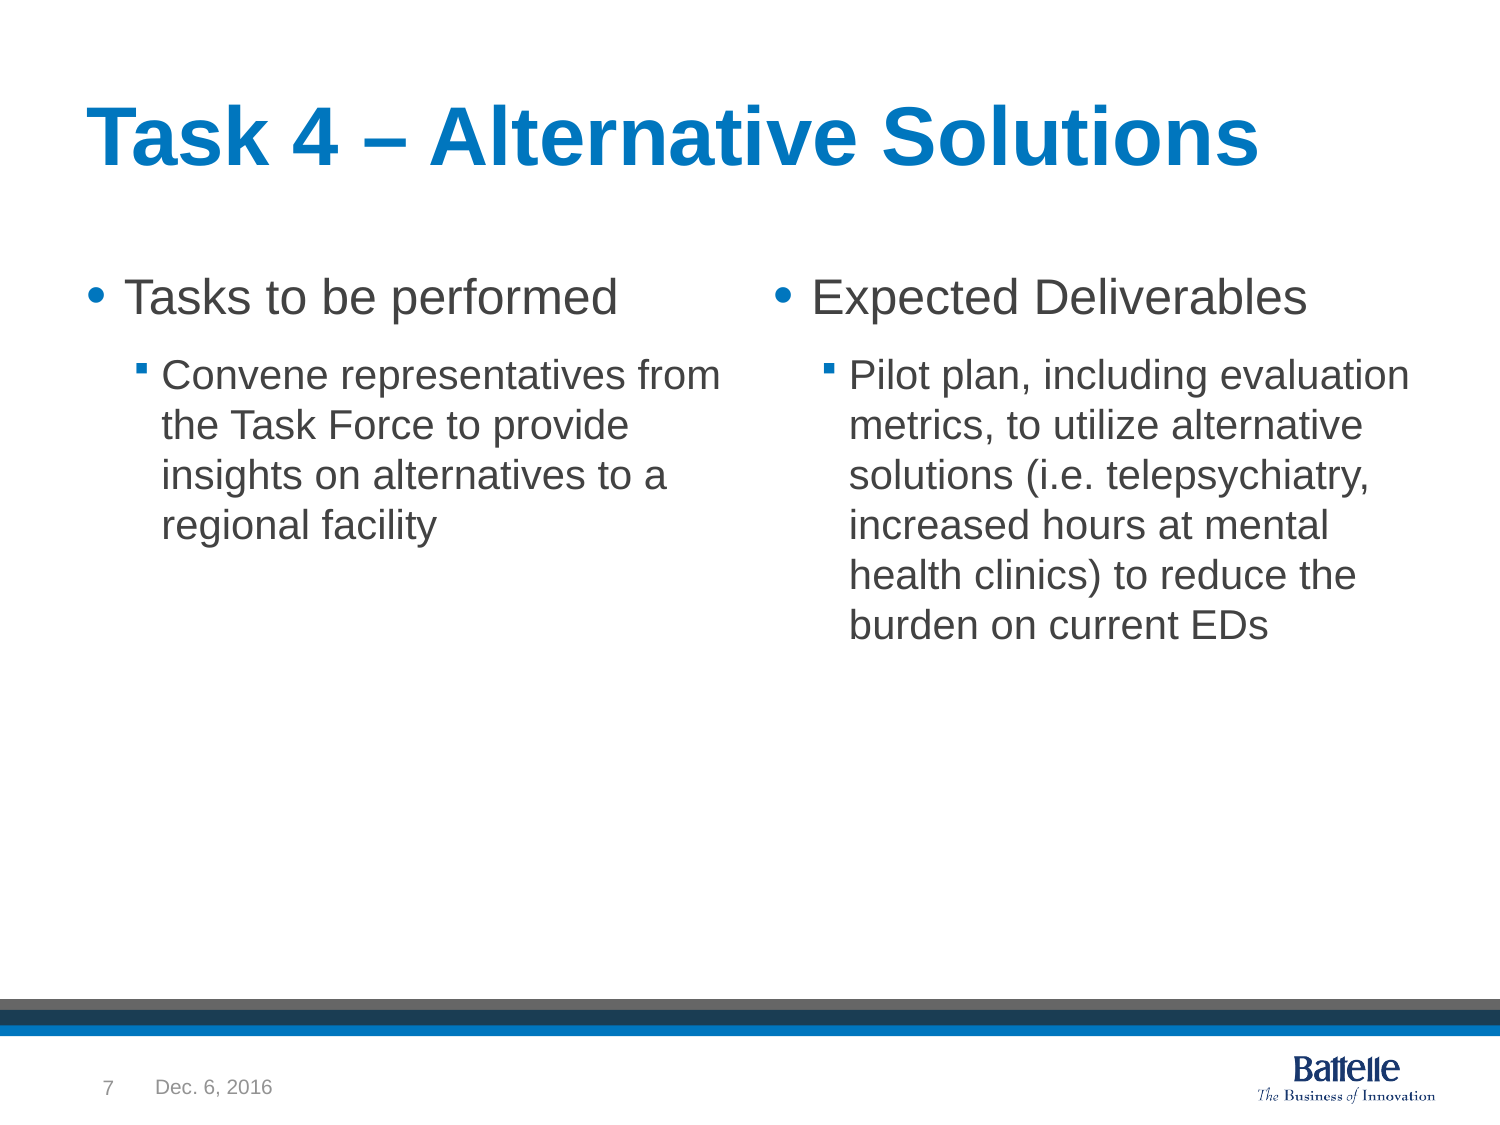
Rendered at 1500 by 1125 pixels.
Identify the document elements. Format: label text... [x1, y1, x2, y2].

list Tasks to be performed Convene representatives from the Task Force to provide insights on alternatives to a regional facility [86, 264, 724, 956]
slide_number 7 [37, 1069, 130, 1104]
title Task 4 – Alternative Solutions [86, 97, 1411, 256]
list Expected Deliverables Pilot plan, including evaluation metrics, to utilize alternative solutions (i.e. telepsychiatry, increased hours at mental health clinics) to reduce the burden on current EDs [773, 264, 1411, 956]
picture [1257, 1056, 1436, 1104]
footer Dec. 6, 2016 [140, 1069, 833, 1103]
